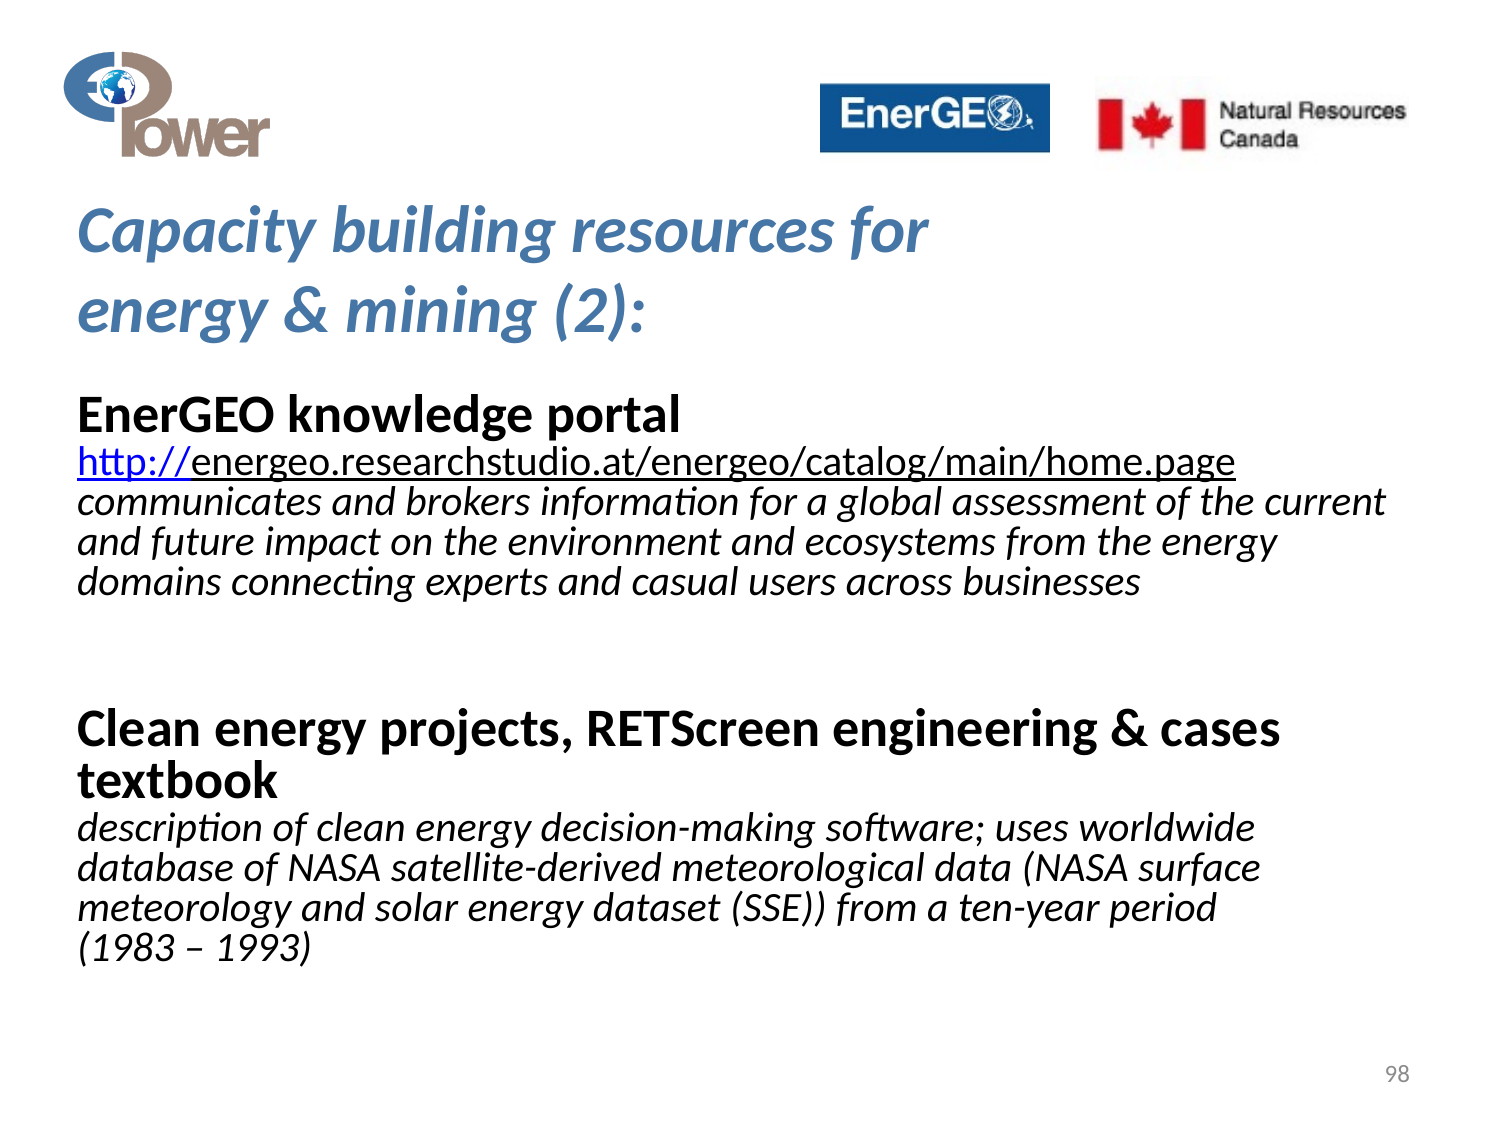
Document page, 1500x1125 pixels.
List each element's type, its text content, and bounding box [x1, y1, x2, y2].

slide_number 98 [1074, 1042, 1425, 1103]
picture [61, 49, 270, 157]
list EnerGEO knowledge portal http://energeo.researchstudio.at/energeo/catalog/main/home.page communicates and brokers information for a global assessment of the current and future impact on the environment and ecosystems from the energy domains connecting experts and casual users across businesses Clean energy projects, RETScreen engineering & cases textbook description of clean energy decision-making software; uses worldwide database of NASA satellite-derived meteorological data (NASA surface meteorology and solar energy dataset (SSE)) from a ten-year period (1983 – 1993) [62, 383, 1409, 984]
picture [1095, 76, 1409, 171]
title Capacity building resources for energy & mining (2): [62, 177, 1409, 355]
picture [820, 72, 1050, 164]
